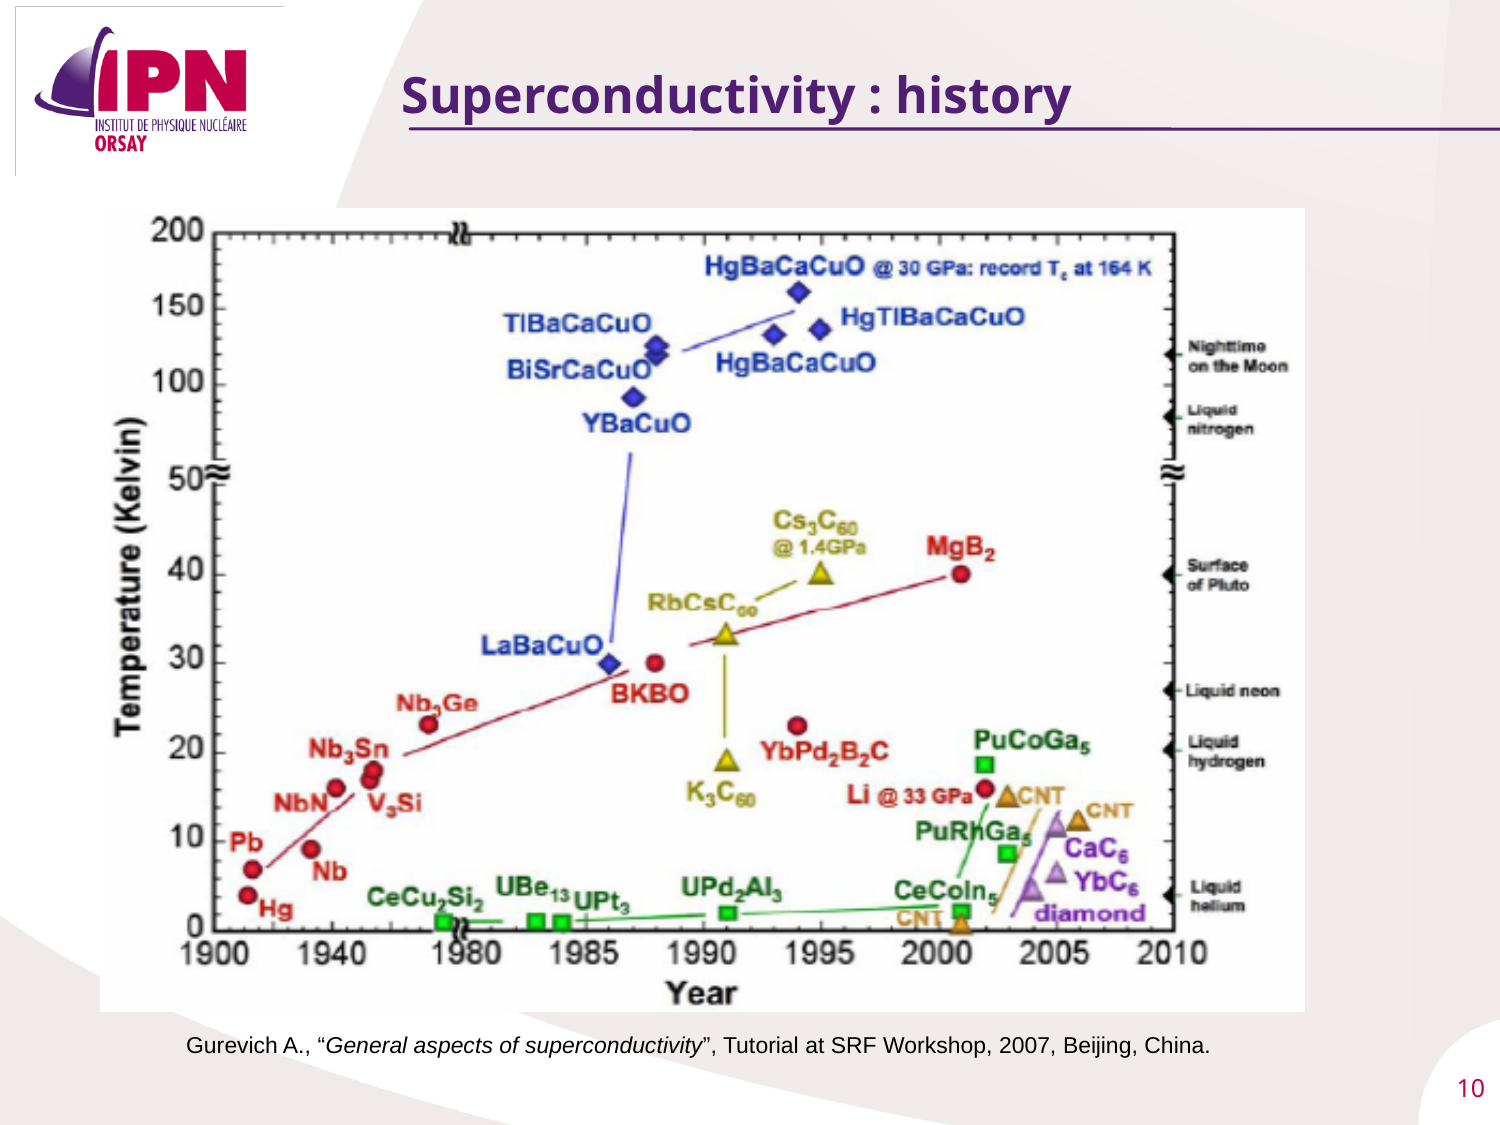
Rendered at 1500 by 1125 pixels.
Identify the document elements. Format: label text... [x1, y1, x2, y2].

text_box Gurevich A., “General aspects of superconductivity”, Tutorial at SRF Workshop, 2007, Beijing, China. [171, 1023, 1247, 1066]
title Superconductivity : history [386, 34, 1466, 153]
picture [0, 0, 1500, 1125]
text_box [0, 160, 1418, 326]
